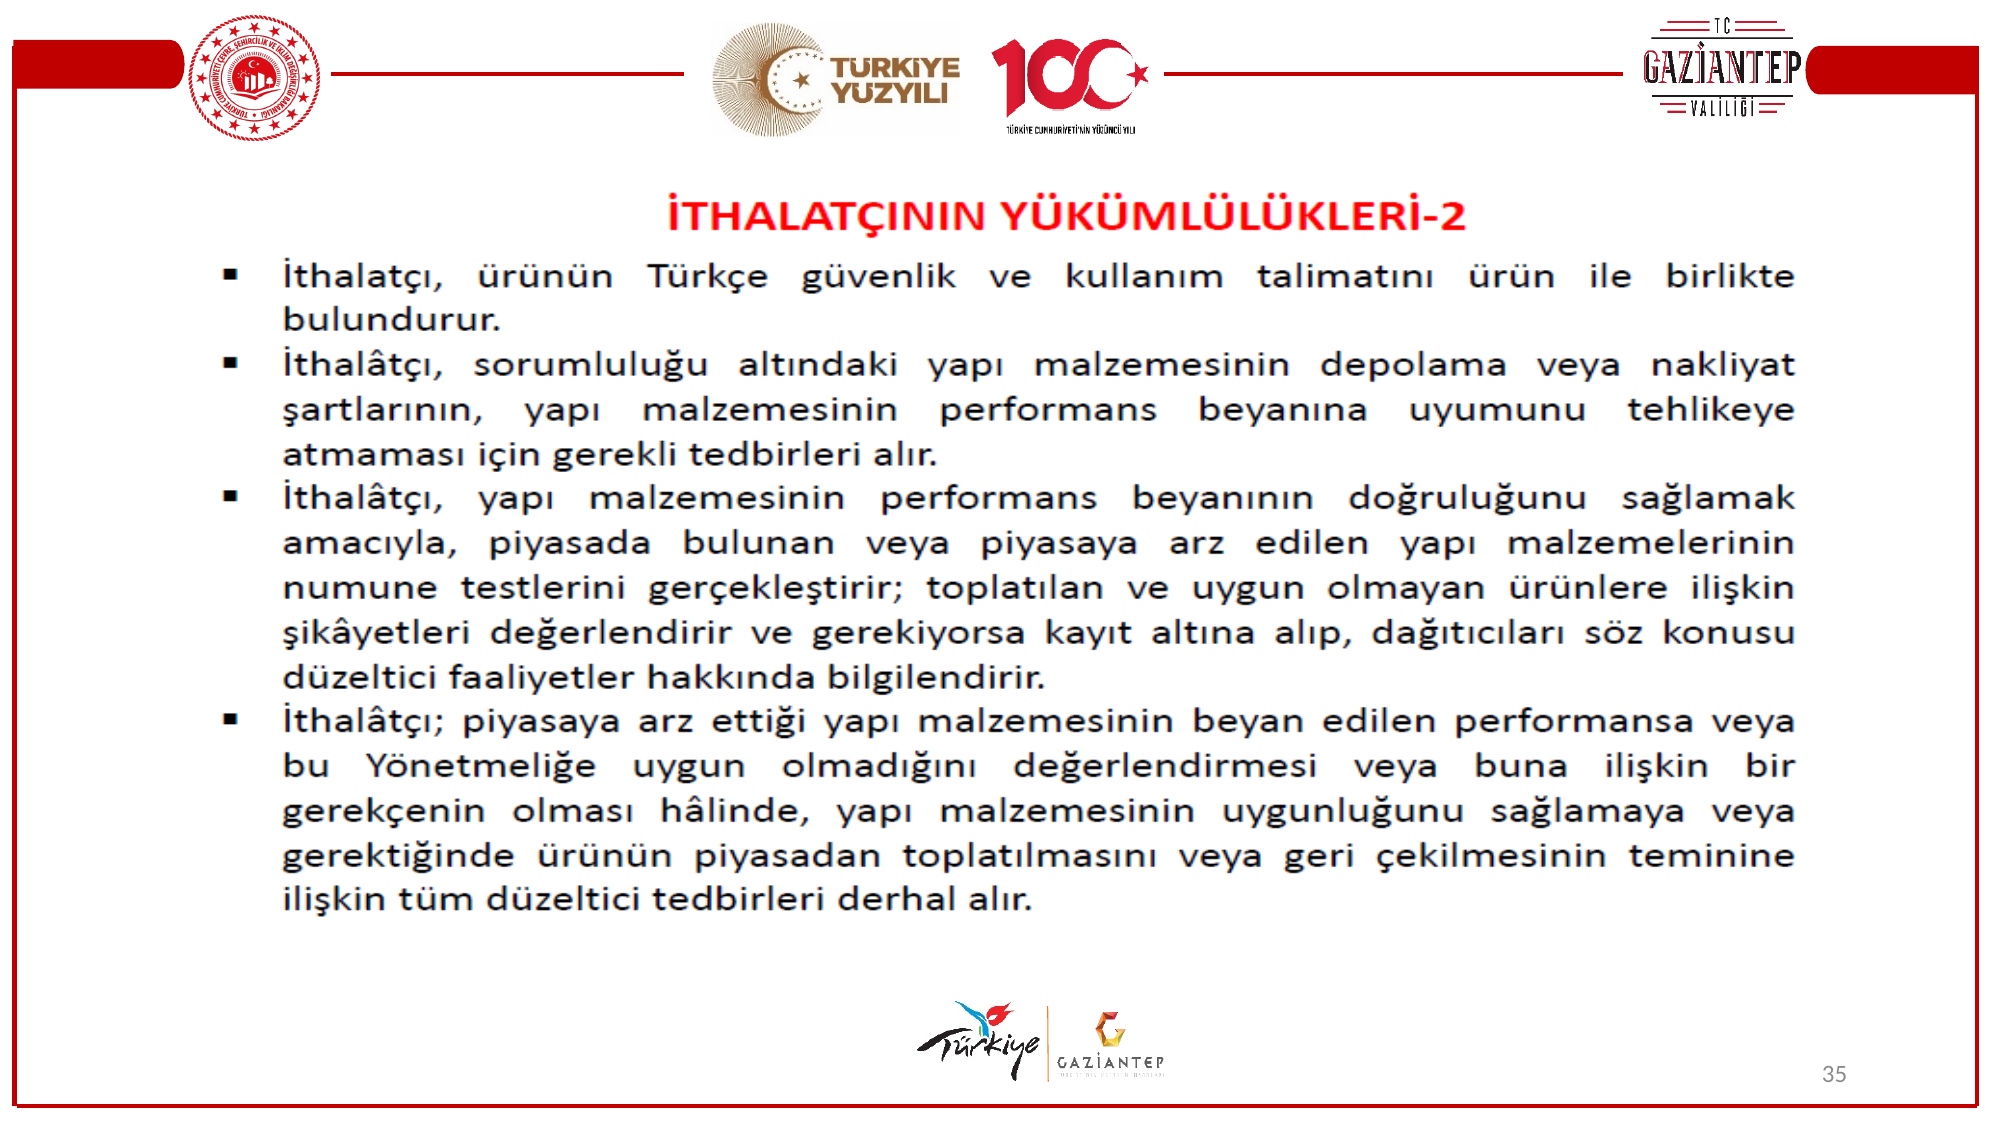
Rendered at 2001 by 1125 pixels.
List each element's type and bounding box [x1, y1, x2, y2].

picture [184, 190, 1806, 943]
picture [710, 22, 960, 137]
text_box [13, 39, 1977, 1107]
picture [188, 15, 320, 141]
picture [990, 37, 1150, 139]
picture [1613, 0, 1831, 171]
